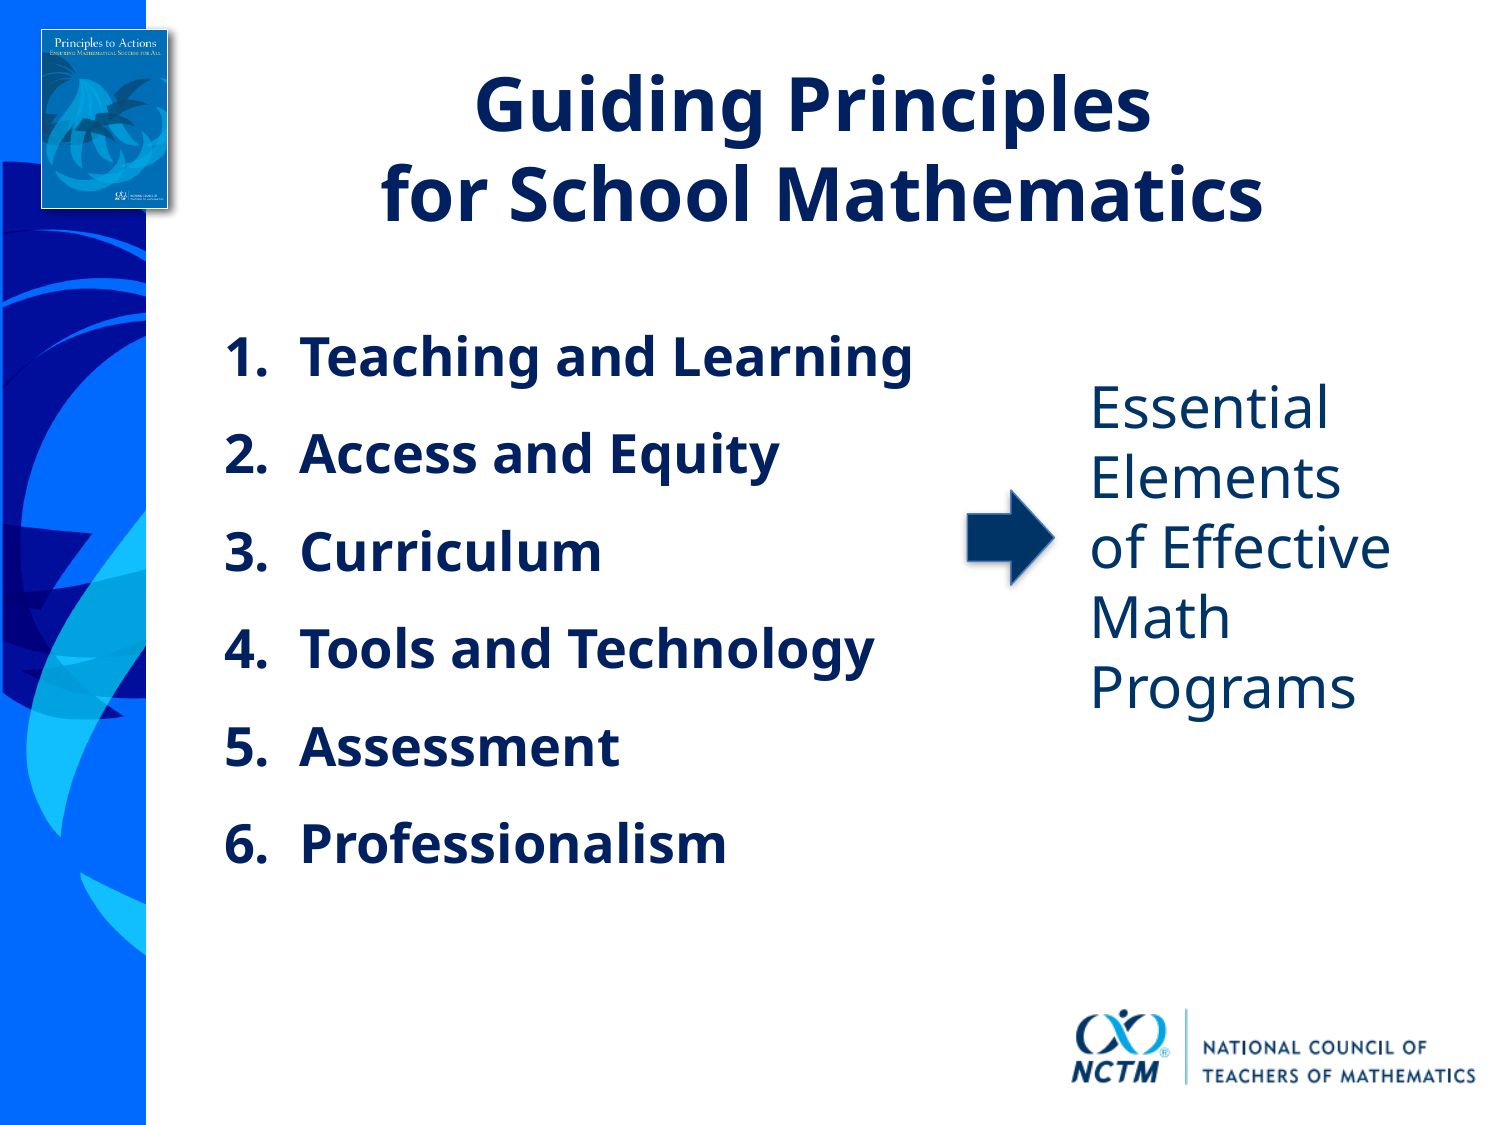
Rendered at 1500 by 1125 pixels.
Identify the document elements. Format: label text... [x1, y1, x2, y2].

text_box Guiding Principles for School Mathematics [151, 52, 1500, 240]
text_box [966, 489, 1055, 586]
picture [0, 0, 168, 1125]
text_box Teaching and Learning Access and Equity Curriculum Tools and Technology Assessment Professionalism [209, 282, 989, 970]
text_box Essential Elements of Effective Math Programs [1074, 362, 1500, 818]
